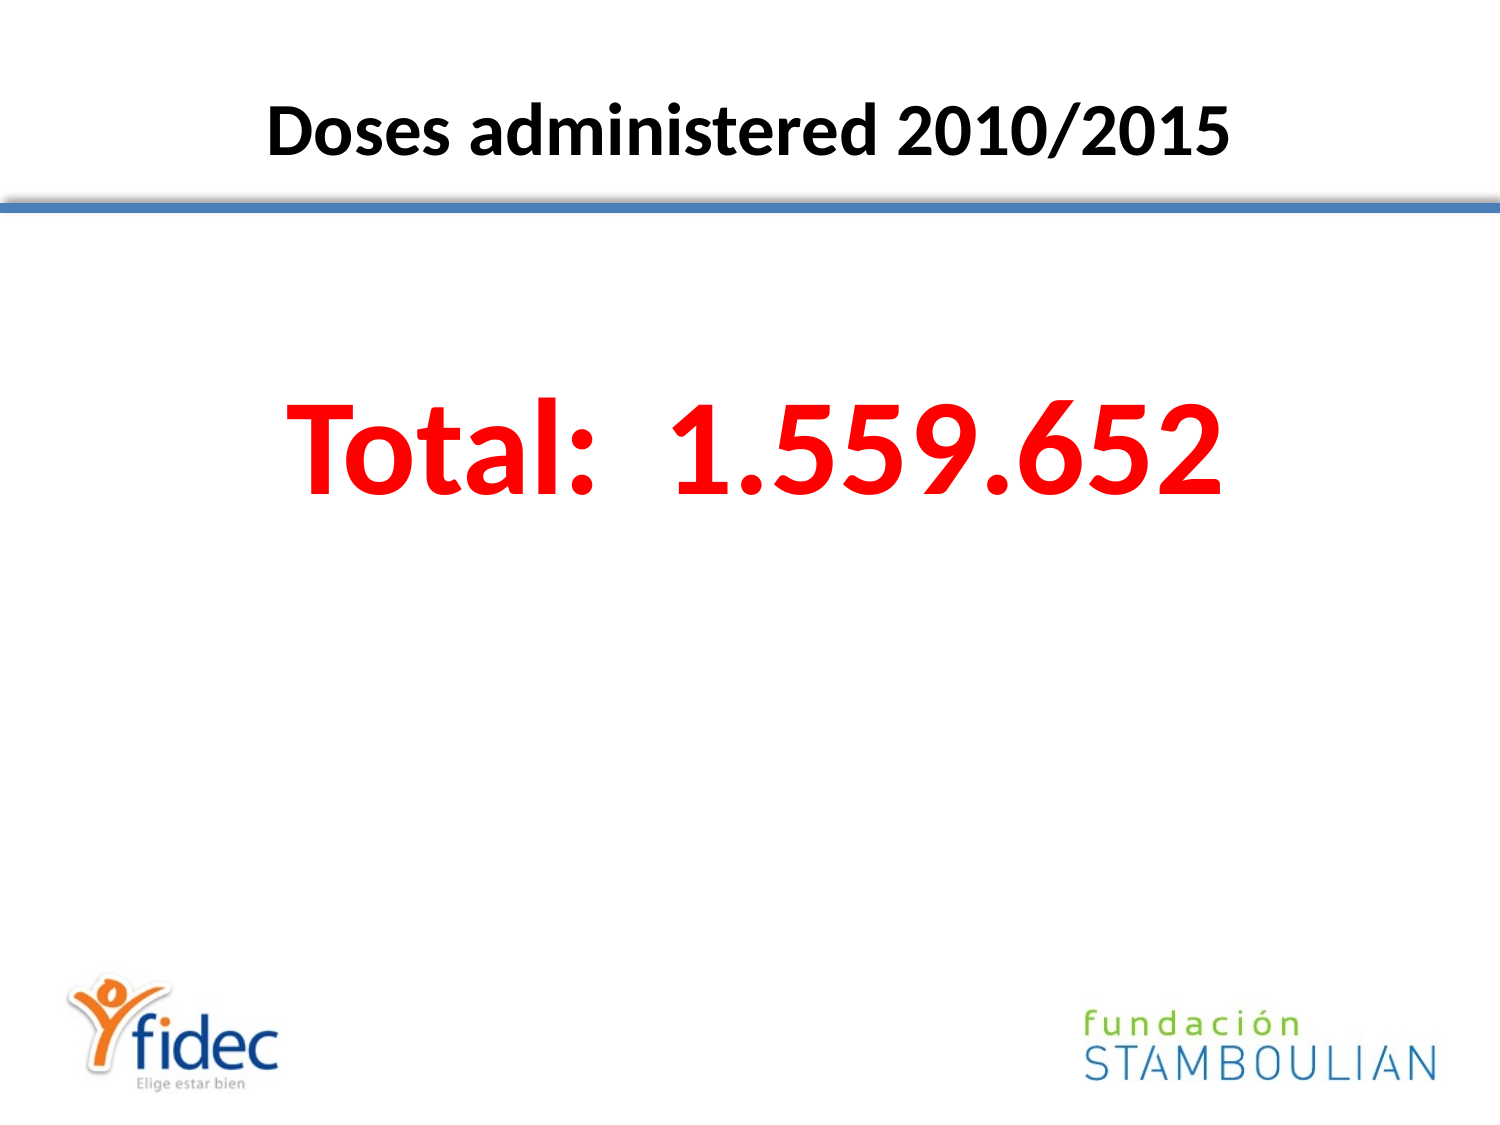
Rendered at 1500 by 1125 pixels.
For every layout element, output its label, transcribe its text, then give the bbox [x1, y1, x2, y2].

picture [47, 955, 313, 1118]
picture [1068, 999, 1453, 1113]
title Doses administered 2010/2015 [17, 54, 1483, 197]
list Total: 1.559.652 [52, 349, 1404, 935]
